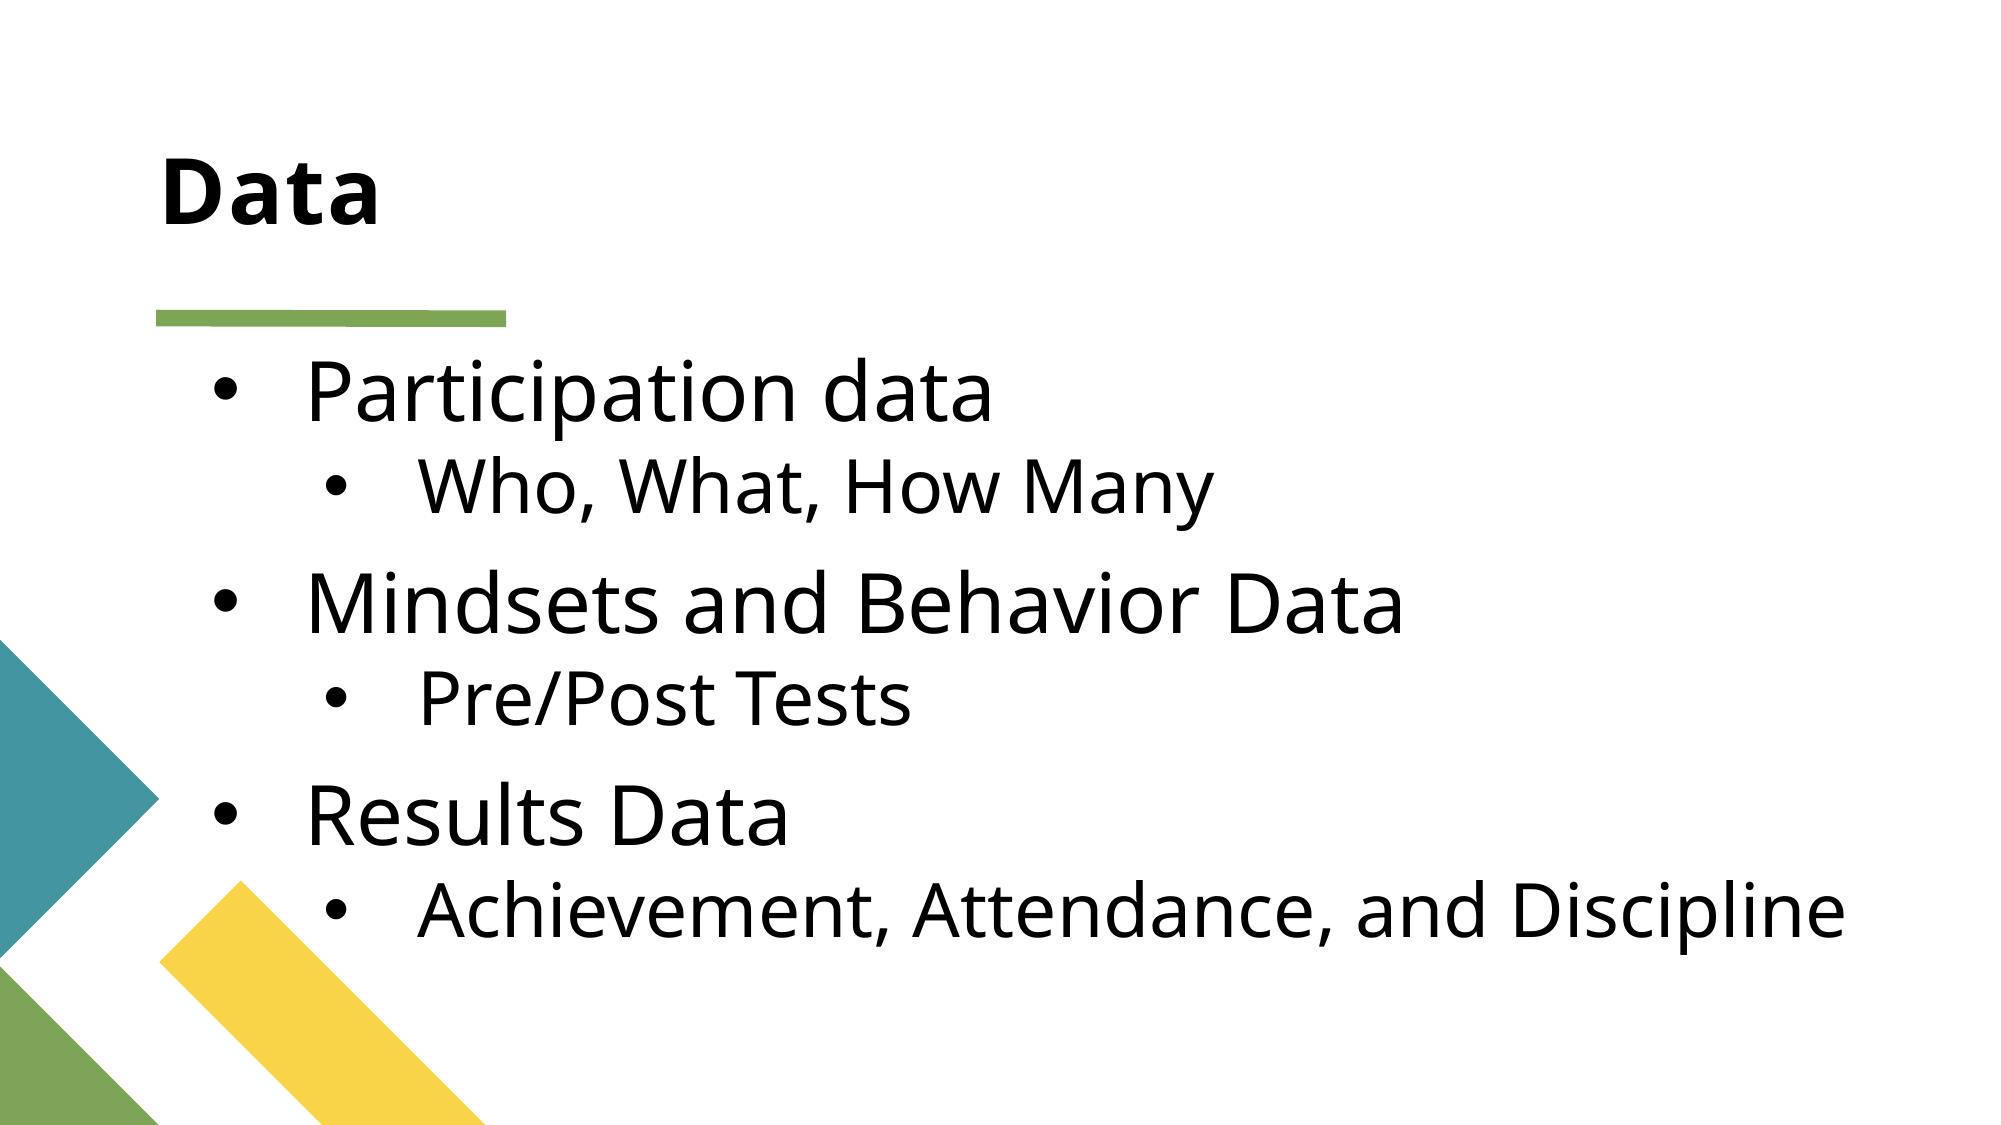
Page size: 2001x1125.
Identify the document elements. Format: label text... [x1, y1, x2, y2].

title Data [158, 144, 969, 245]
list Participation data Who, What, How Many Mindsets and Behavior Data Pre/Post Tests Results Data Achievement, Attendance, and Discipline [210, 338, 1973, 1007]
